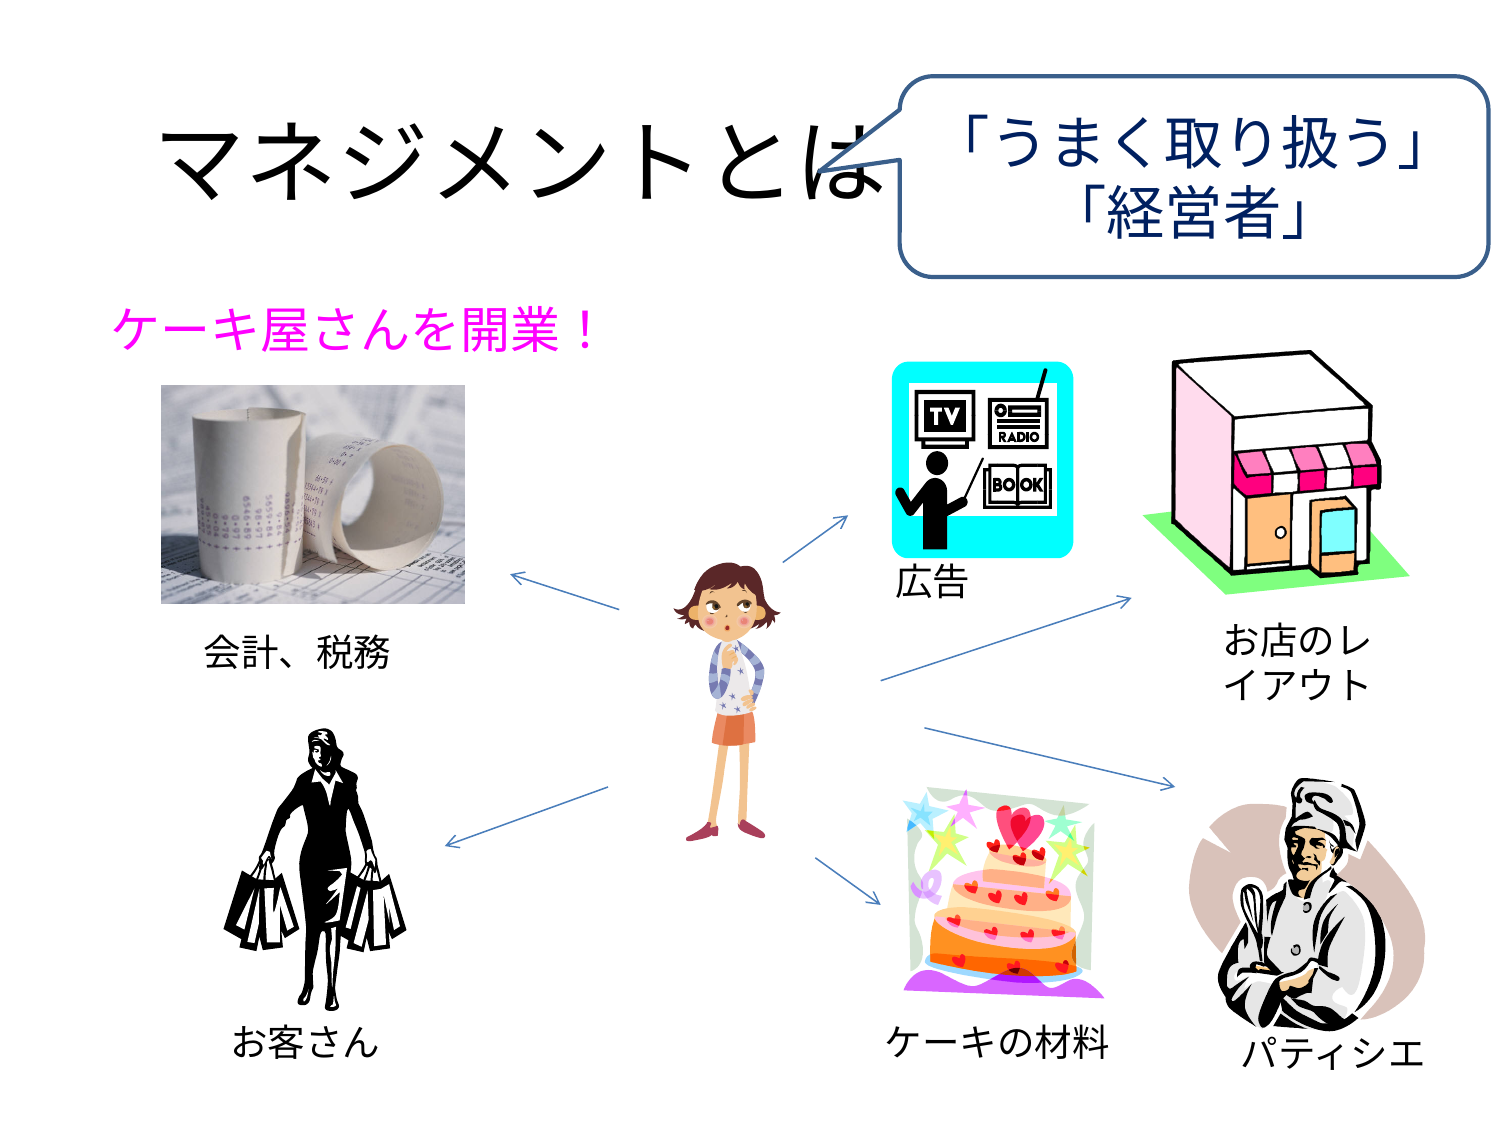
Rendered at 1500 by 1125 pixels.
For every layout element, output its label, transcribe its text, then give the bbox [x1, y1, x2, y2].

text_box ケーキ屋さんを開業！ [95, 290, 715, 366]
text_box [880, 597, 1132, 681]
text_box 広告 [880, 550, 1121, 597]
picture [891, 361, 1074, 559]
picture [1185, 774, 1429, 1035]
picture [223, 727, 407, 1012]
text_box お店のレイアウト [1207, 609, 1405, 715]
text_box 「うまく取り扱う」 「経営者」 [817, 74, 1491, 280]
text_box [924, 727, 1176, 788]
picture [673, 562, 781, 842]
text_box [444, 786, 609, 847]
text_box パティシエ [1207, 1023, 1459, 1083]
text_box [815, 857, 881, 906]
text_box 会計、税務 [161, 621, 434, 682]
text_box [509, 573, 620, 610]
text_box ケーキの材料 [870, 1011, 1143, 1072]
text_box お客さん [215, 1011, 511, 1072]
title マネジメントとは [117, 66, 925, 254]
picture [1142, 349, 1411, 595]
picture [160, 385, 466, 604]
picture [902, 786, 1107, 1001]
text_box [782, 515, 849, 563]
